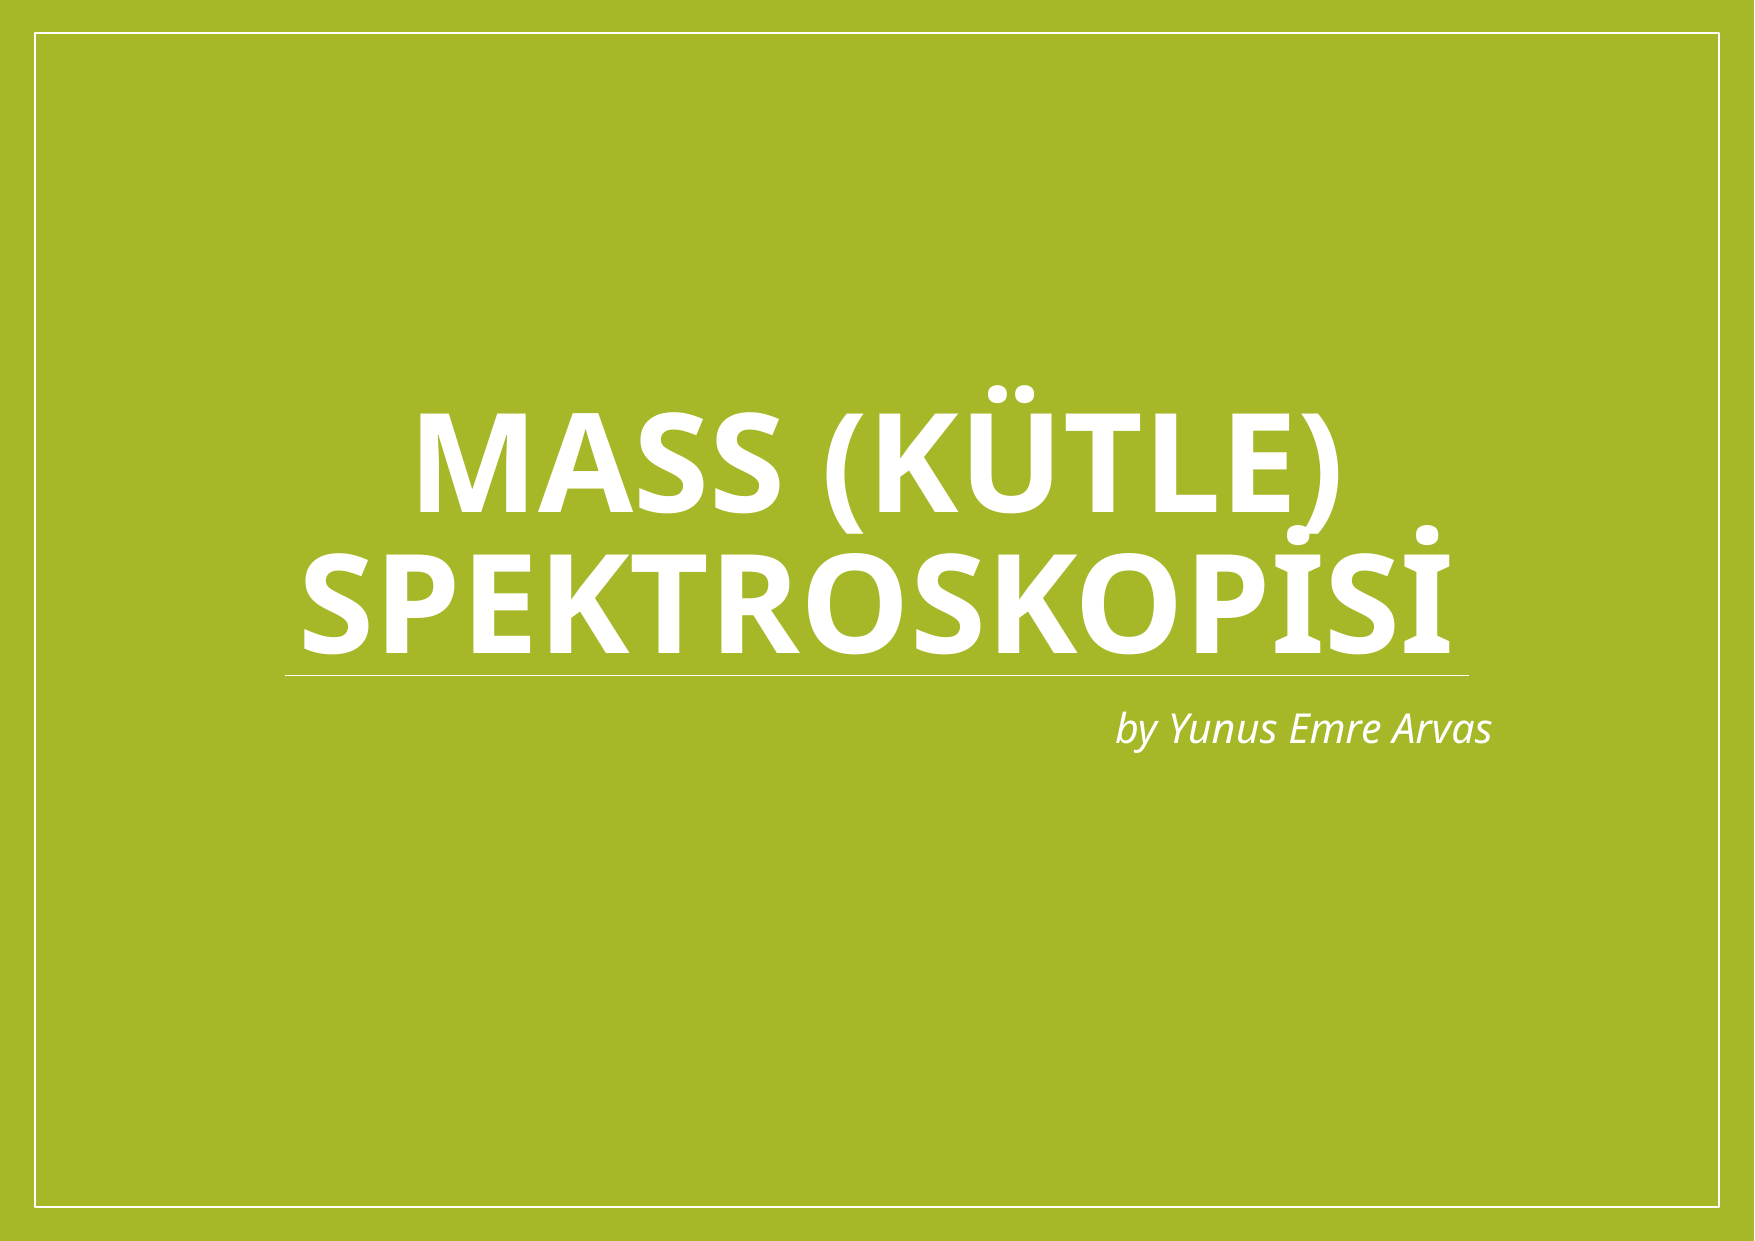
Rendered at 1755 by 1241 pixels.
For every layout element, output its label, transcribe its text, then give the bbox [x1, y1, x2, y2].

subtitle by Yunus Emre Arvas [245, 700, 1508, 952]
title MASS (Kütle) spektroskopisi [159, 159, 1594, 689]
